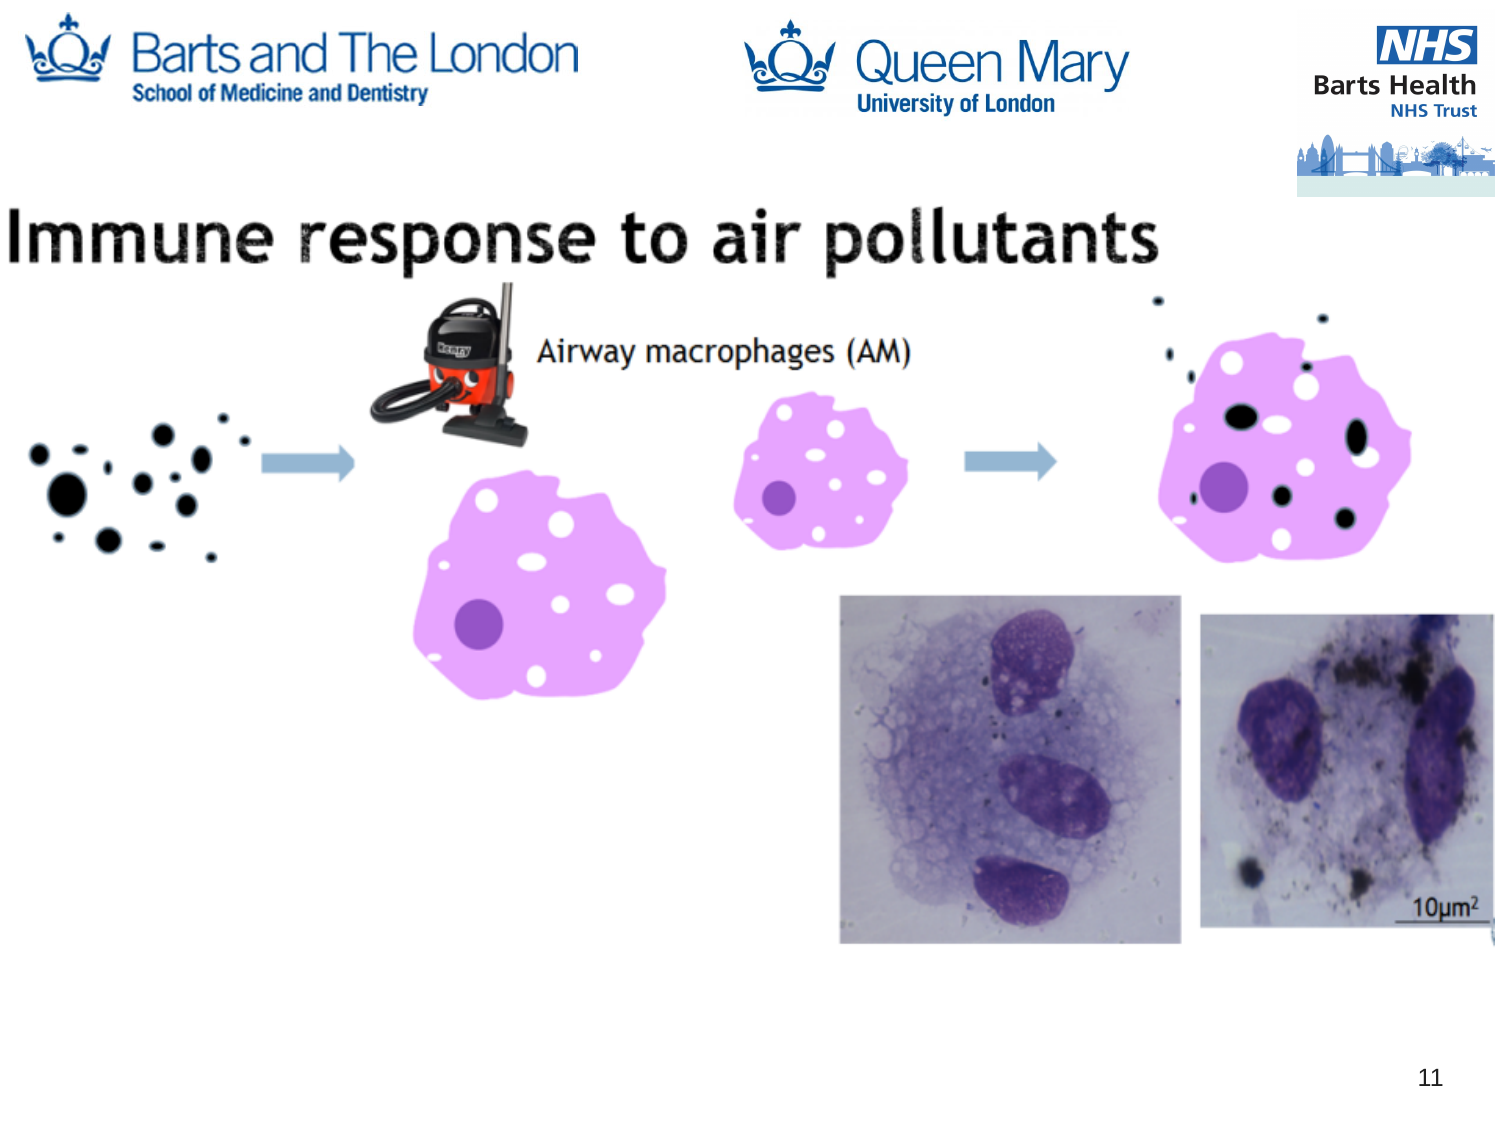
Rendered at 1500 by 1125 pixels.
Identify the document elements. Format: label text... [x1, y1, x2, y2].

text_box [0, 9, 1495, 197]
slide_number 11 [1108, 1046, 1459, 1107]
picture [0, 201, 1495, 989]
